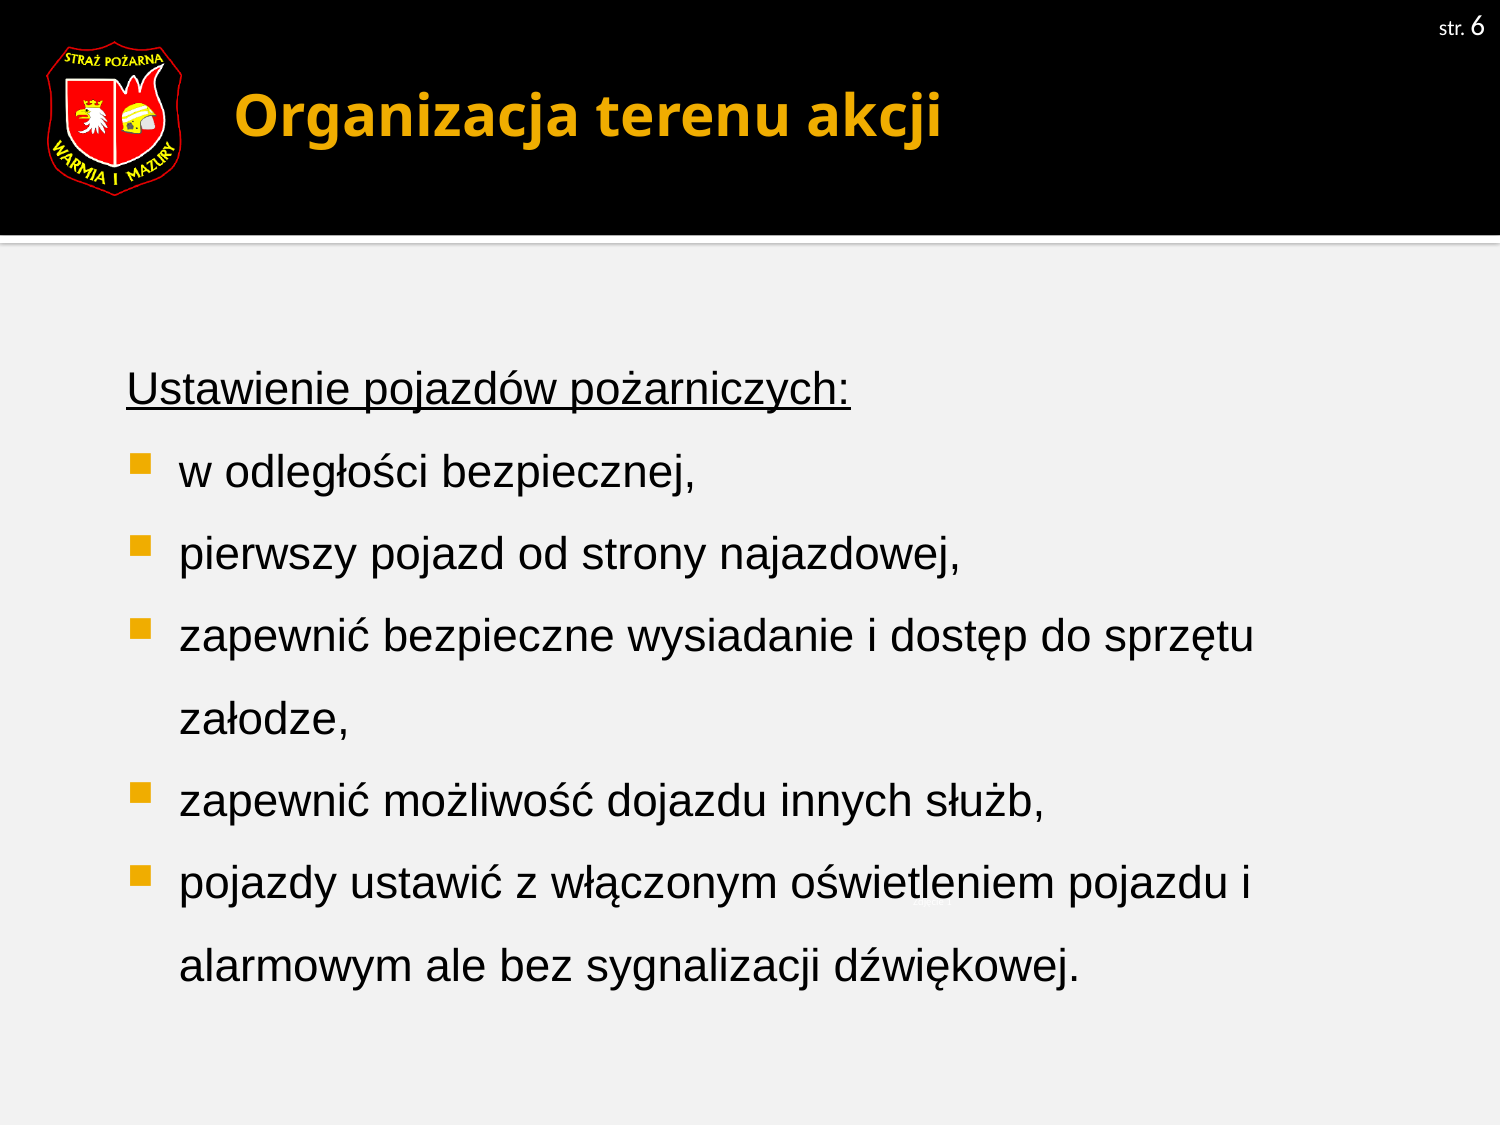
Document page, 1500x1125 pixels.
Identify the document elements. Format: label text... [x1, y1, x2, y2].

picture [46, 41, 182, 196]
title Organizacja terenu akcji [218, 41, 1388, 185]
text_box [44, 268, 1405, 1032]
slide_number str. 6 [1404, 0, 1500, 41]
list Ustawienie pojazdów pożarniczych: w odległości bezpiecznej, pierwszy pojazd od strony najazdowej, zapewnić bezpieczne wysiadanie i dostęp do sprzętu załodze, zapewnić możliwość dojazdu innych służb, pojazdy ustawić z włączonym oświetleniem pojazdu i alarmowym ale bez sygnalizacji dźwiękowej. [97, 316, 1372, 1043]
